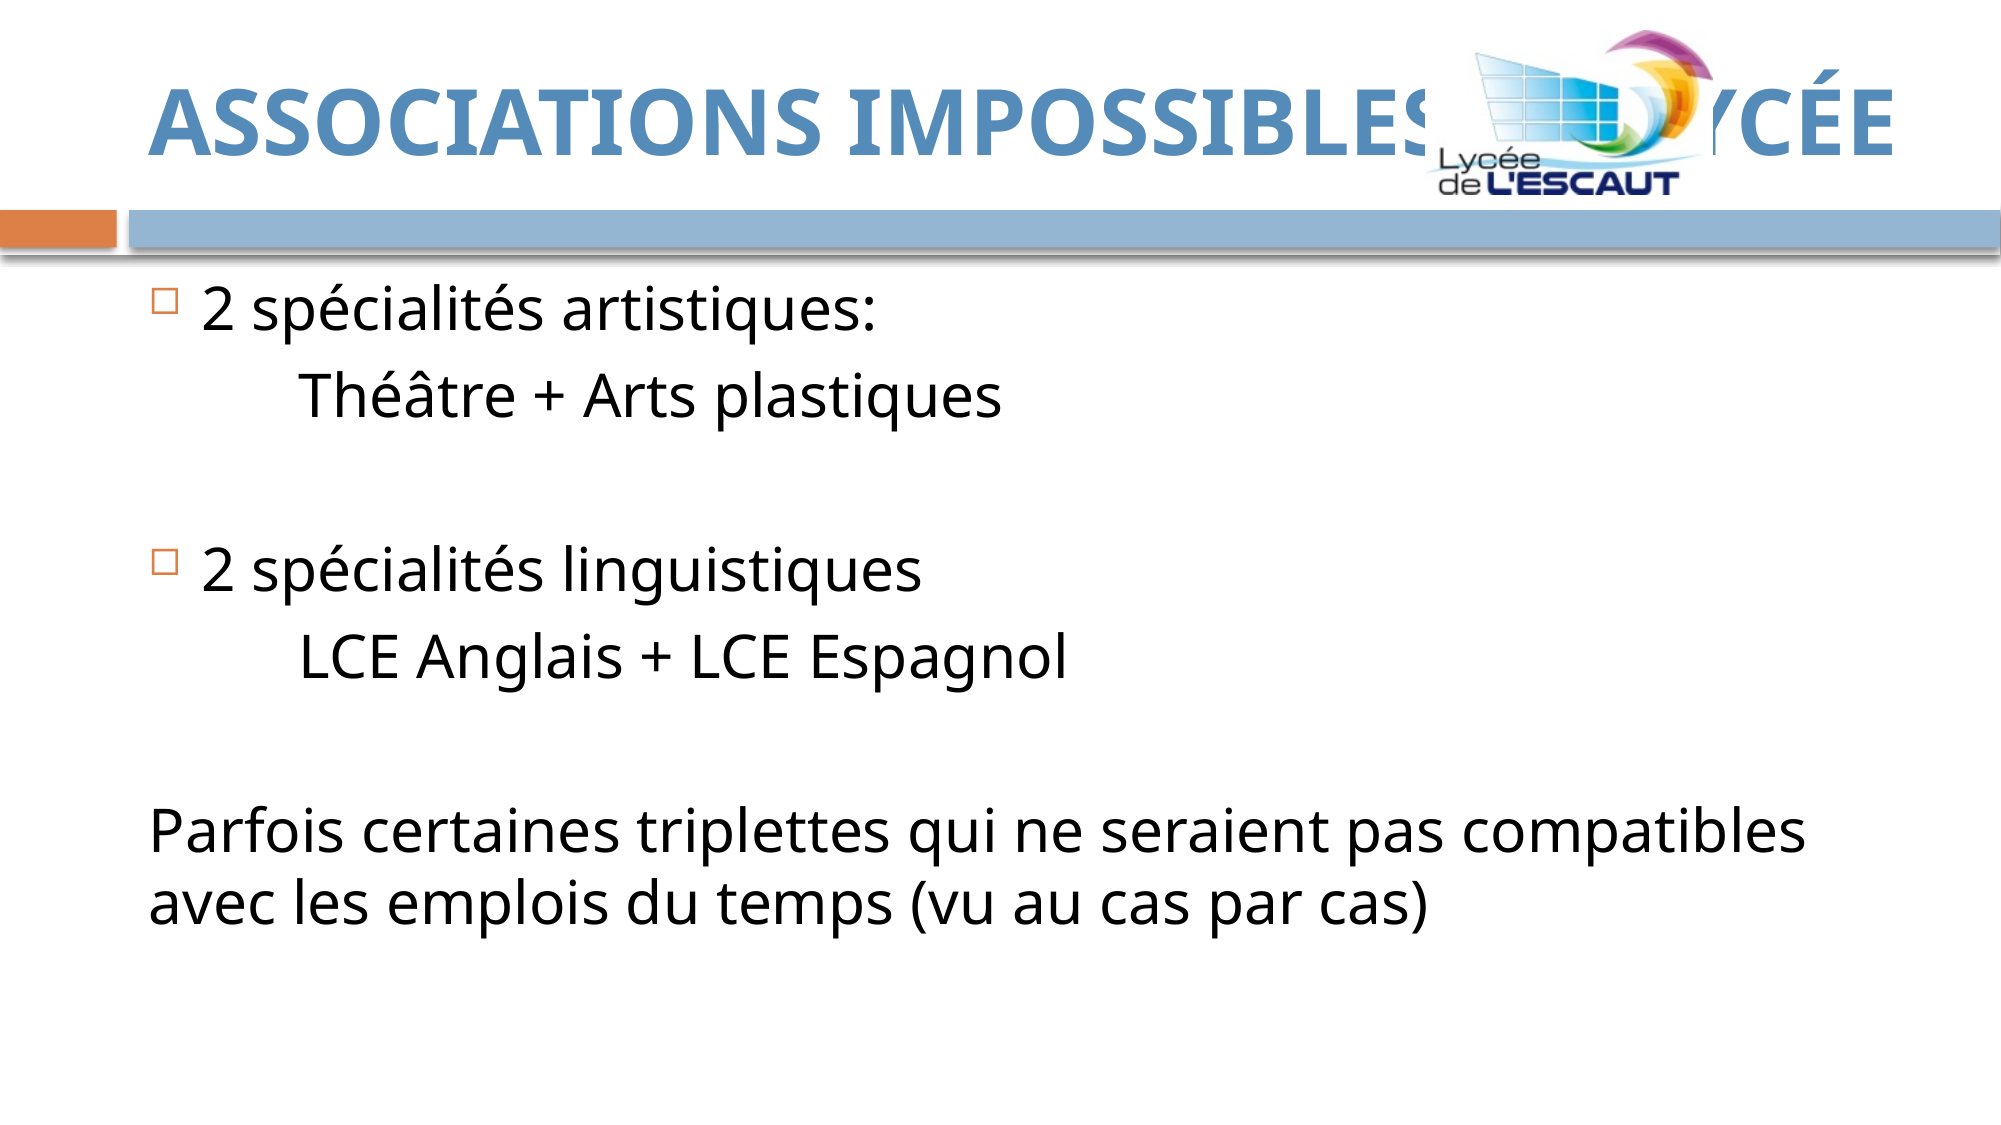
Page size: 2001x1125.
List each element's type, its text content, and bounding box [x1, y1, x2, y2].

list 2 spécialités artistiques: Théâtre + Arts plastiques 2 spécialités linguistiques LCE Anglais + LCE Espagnol Parfois certaines triplettes qui ne seraient pas compatibles avec les emplois du temps (vu au cas par cas) [133, 262, 1918, 1000]
title Associations impossibles au lycée [133, 37, 1420, 200]
title Associations impossibles au lycée [1718, 37, 1918, 200]
picture [1424, 30, 1713, 196]
